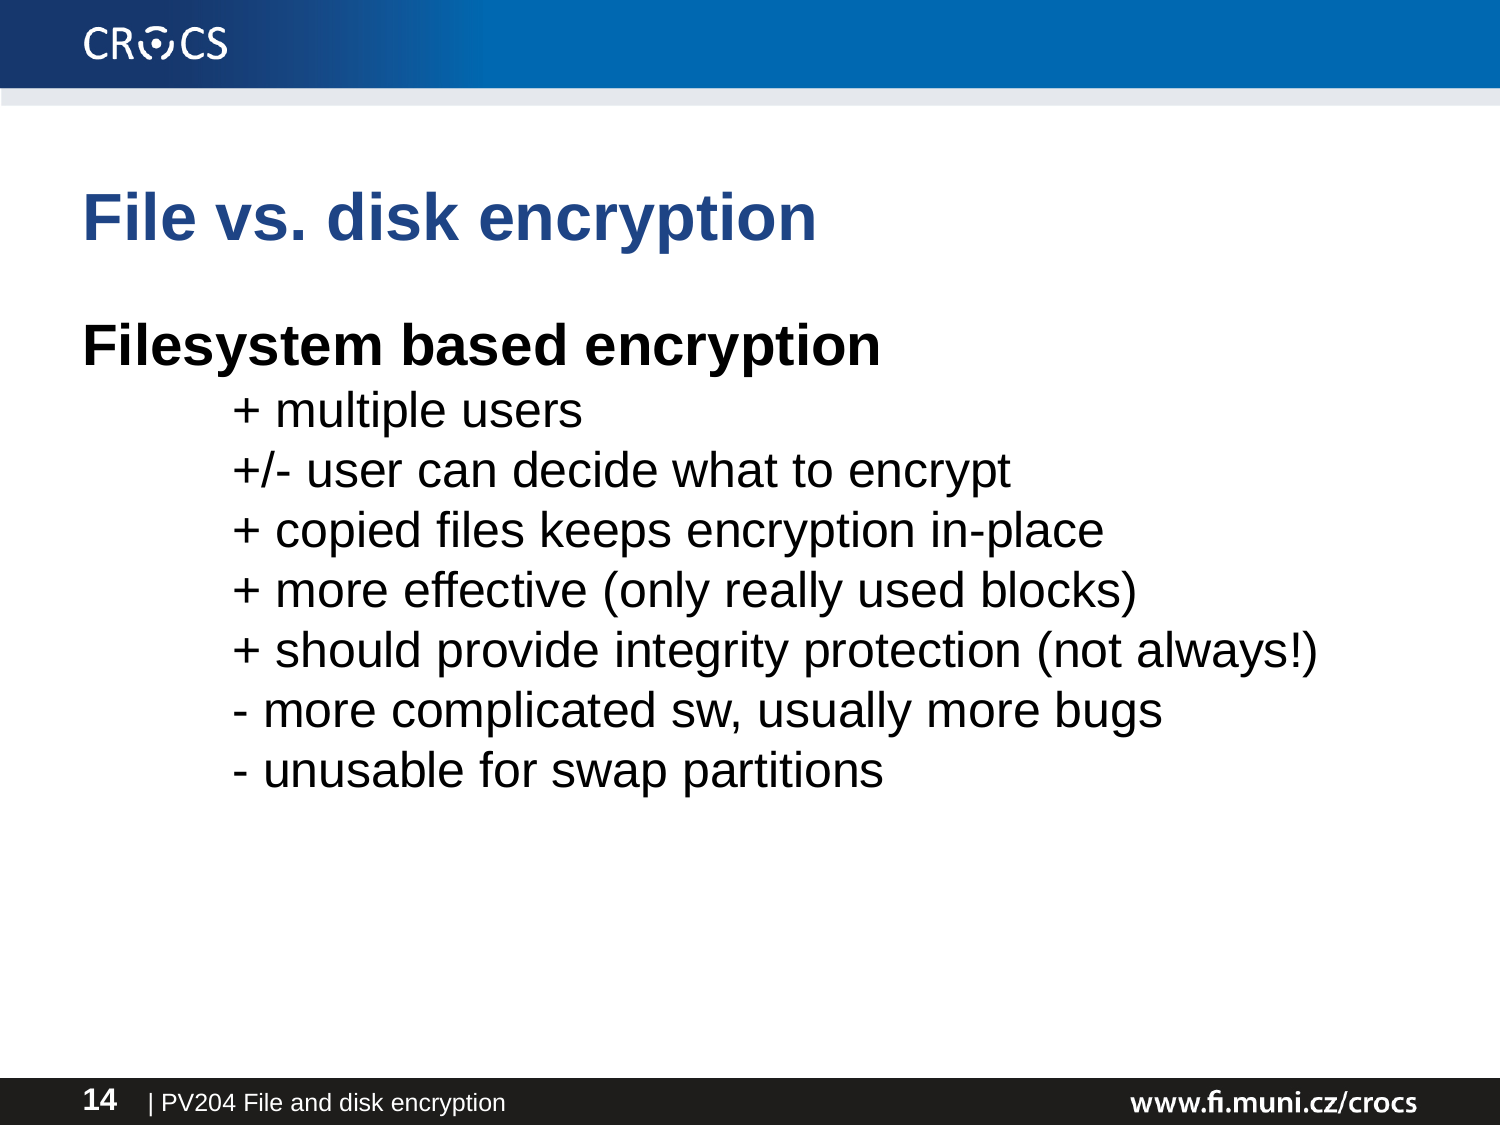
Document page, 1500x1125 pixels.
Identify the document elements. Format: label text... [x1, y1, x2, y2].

text_box Filesystem based encryption + multiple users +/- user can decide what to encrypt + copied files keeps encryption in-place + more effective (only really used blocks) + should provide integrity protection (not always!) - more complicated sw, usually more bugs - unusable for swap partitions [82, 307, 1433, 988]
picture [0, 0, 1500, 1125]
text_box File vs. disk encryption [82, 148, 1433, 279]
text_box 14 [82, 1078, 147, 1125]
text_box | PV204 File and disk encryption [147, 1078, 623, 1125]
